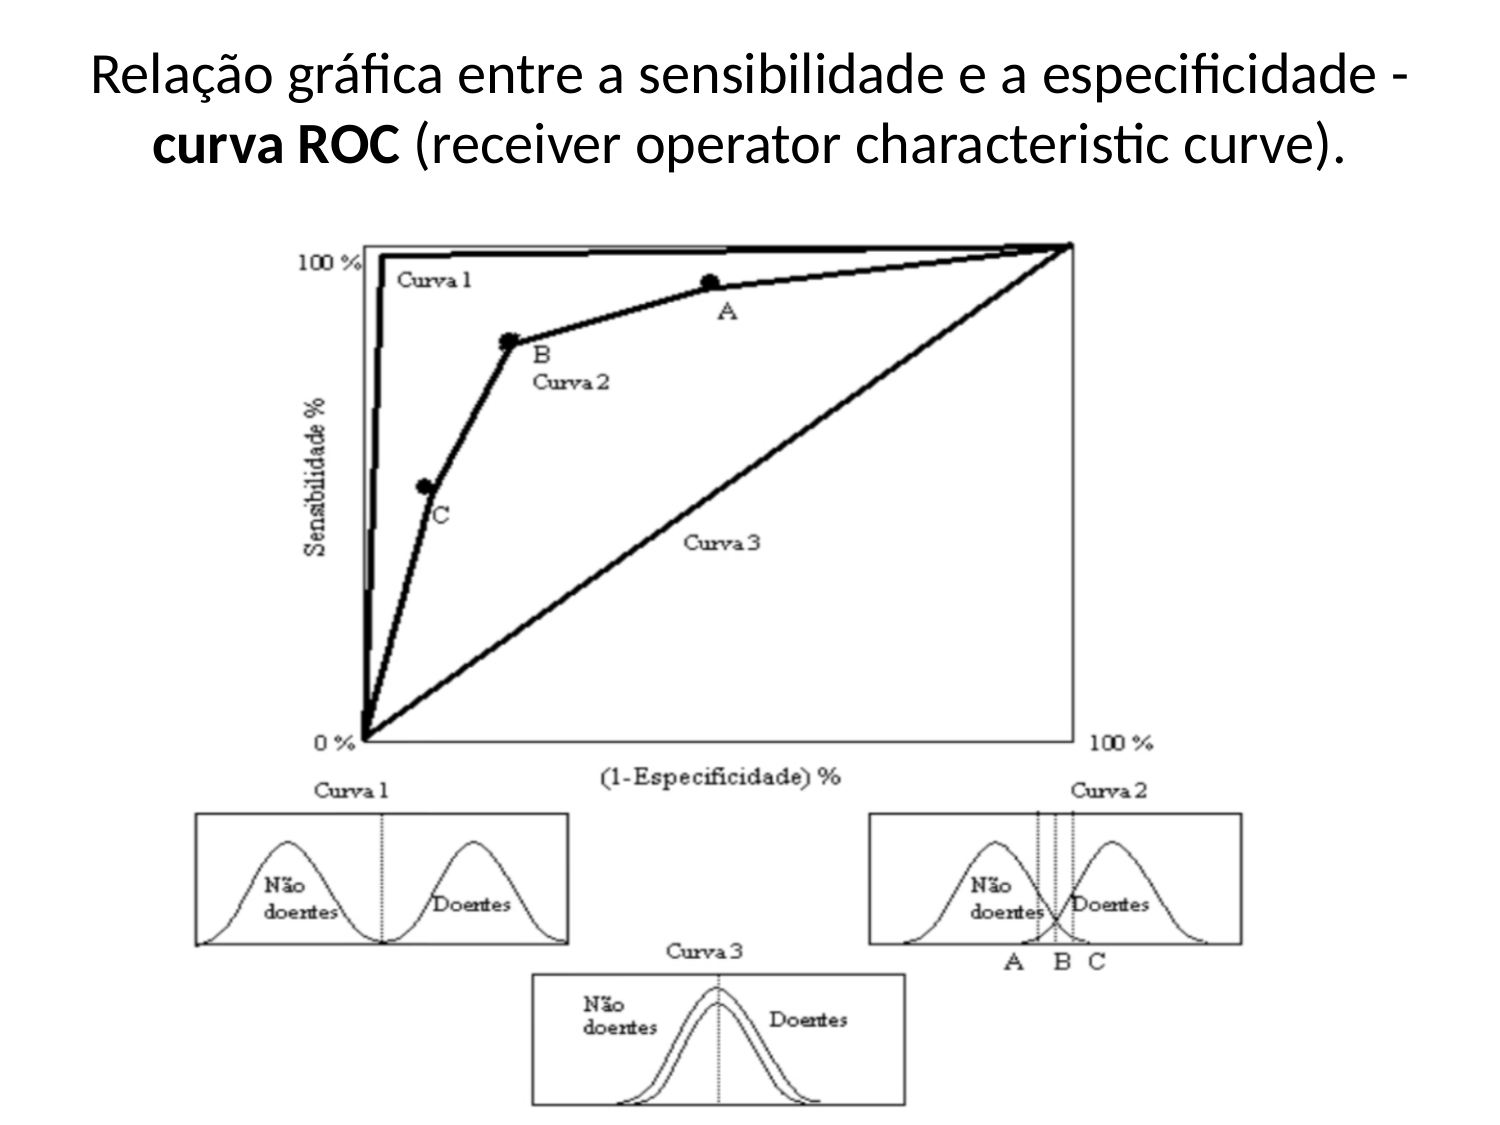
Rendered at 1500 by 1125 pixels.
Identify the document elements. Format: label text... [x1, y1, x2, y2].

title Relação gráfica entre a sensibilidade e a especificidade - curva ROC (receiver operator characteristic curve). [75, 0, 1425, 251]
picture [111, 233, 1336, 1125]
